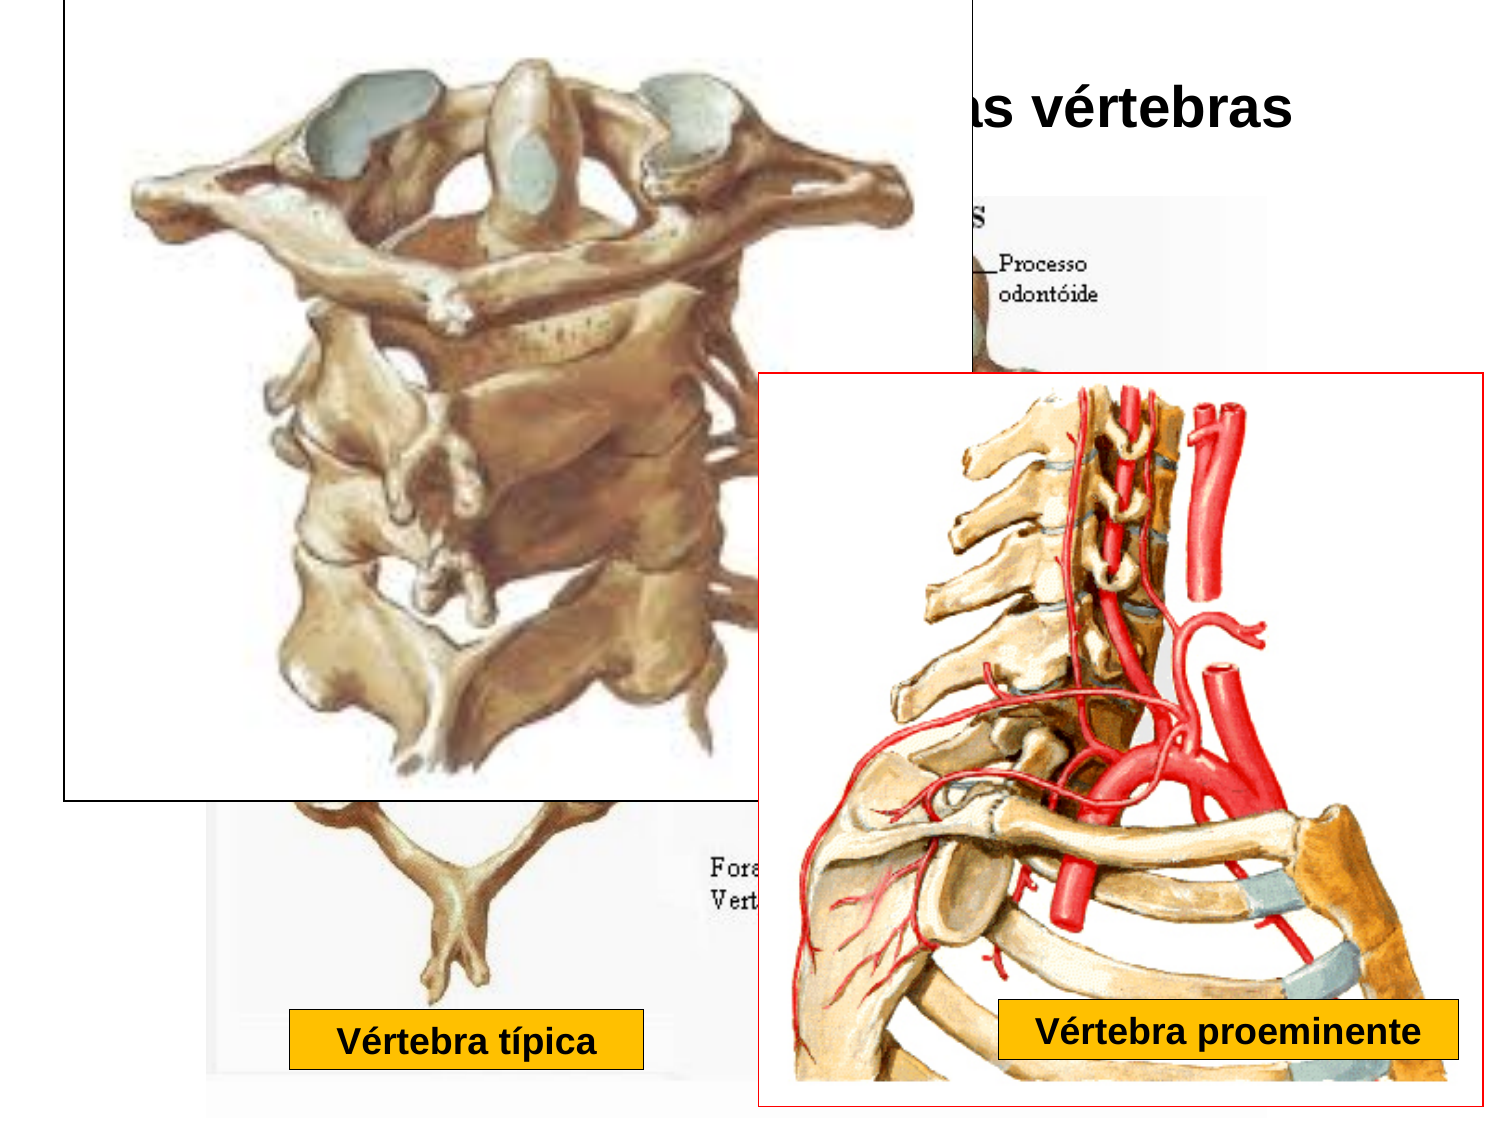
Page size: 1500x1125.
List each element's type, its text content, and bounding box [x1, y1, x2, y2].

title Características regionais das vértebras cervicais [977, 45, 1425, 233]
picture [64, 0, 1483, 1118]
